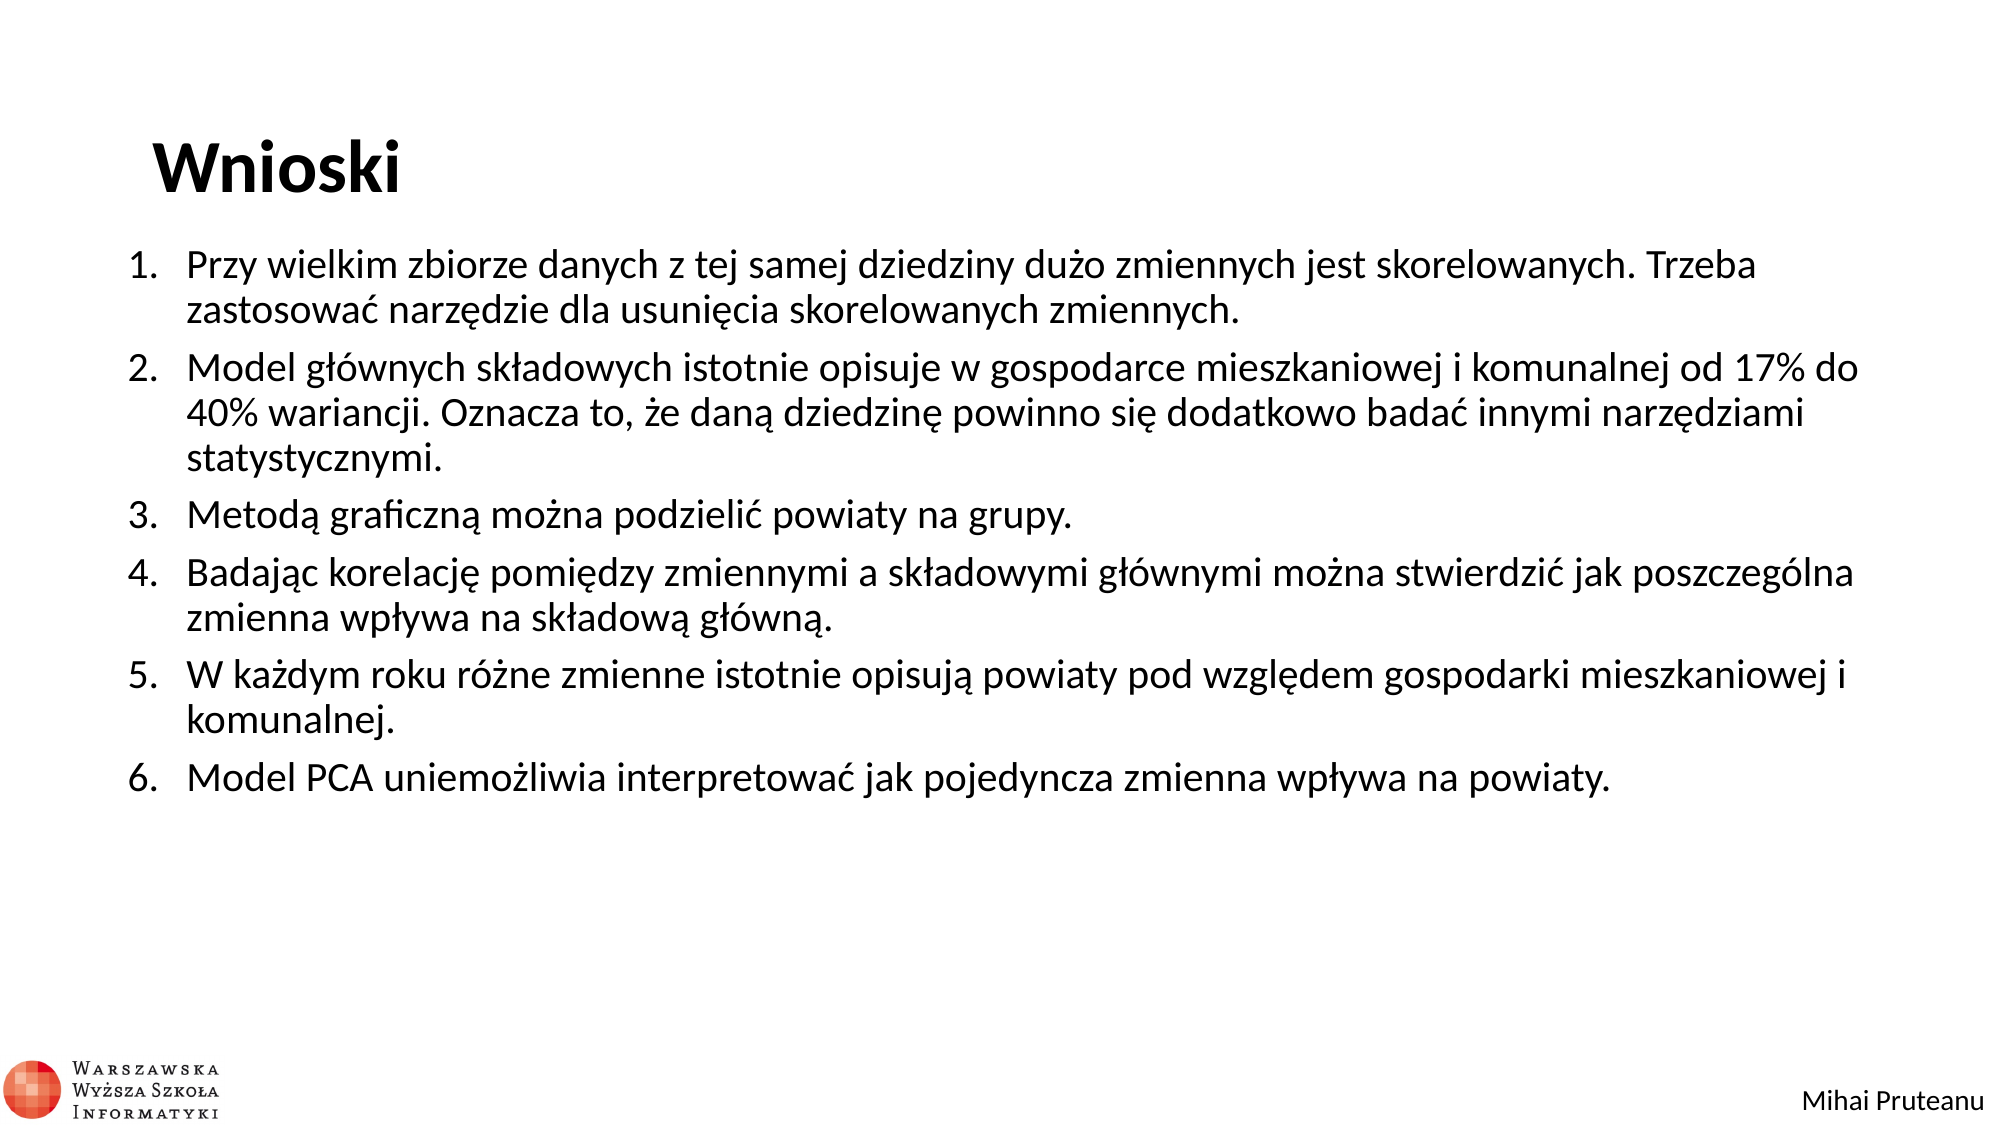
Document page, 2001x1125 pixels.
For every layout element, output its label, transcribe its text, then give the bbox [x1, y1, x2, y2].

list Przy wielkim zbiorze danych z tej samej dziedziny dużo zmiennych jest skorelowanych. Trzeba zastosować narzędzie dla usunięcia skorelowanych zmiennych. Model głównych składowych istotnie opisuje w gospodarce mieszkaniowej i komunalnej od 17% do 40% wariancji. Oznacza to, że daną dziedzinę powinno się dodatkowo badać innymi narzędziami statystycznymi. Metodą graficzną można podzielić powiaty na grupy. Badając korelację pomiędzy zmiennymi a składowymi głównymi można stwierdzić jak poszczególna zmienna wpływa na składową główną. W każdym roku różne zmienne istotnie opisują powiaty pod względem gospodarki mieszkaniowej i komunalnej. Model PCA uniemożliwia interpretować jak pojedyncza zmienna wpływa na powiaty. [112, 234, 1895, 1056]
title Wnioski [137, 59, 1863, 234]
text_box Mihai Pruteanu [1781, 1077, 2000, 1125]
picture [0, 1055, 225, 1125]
